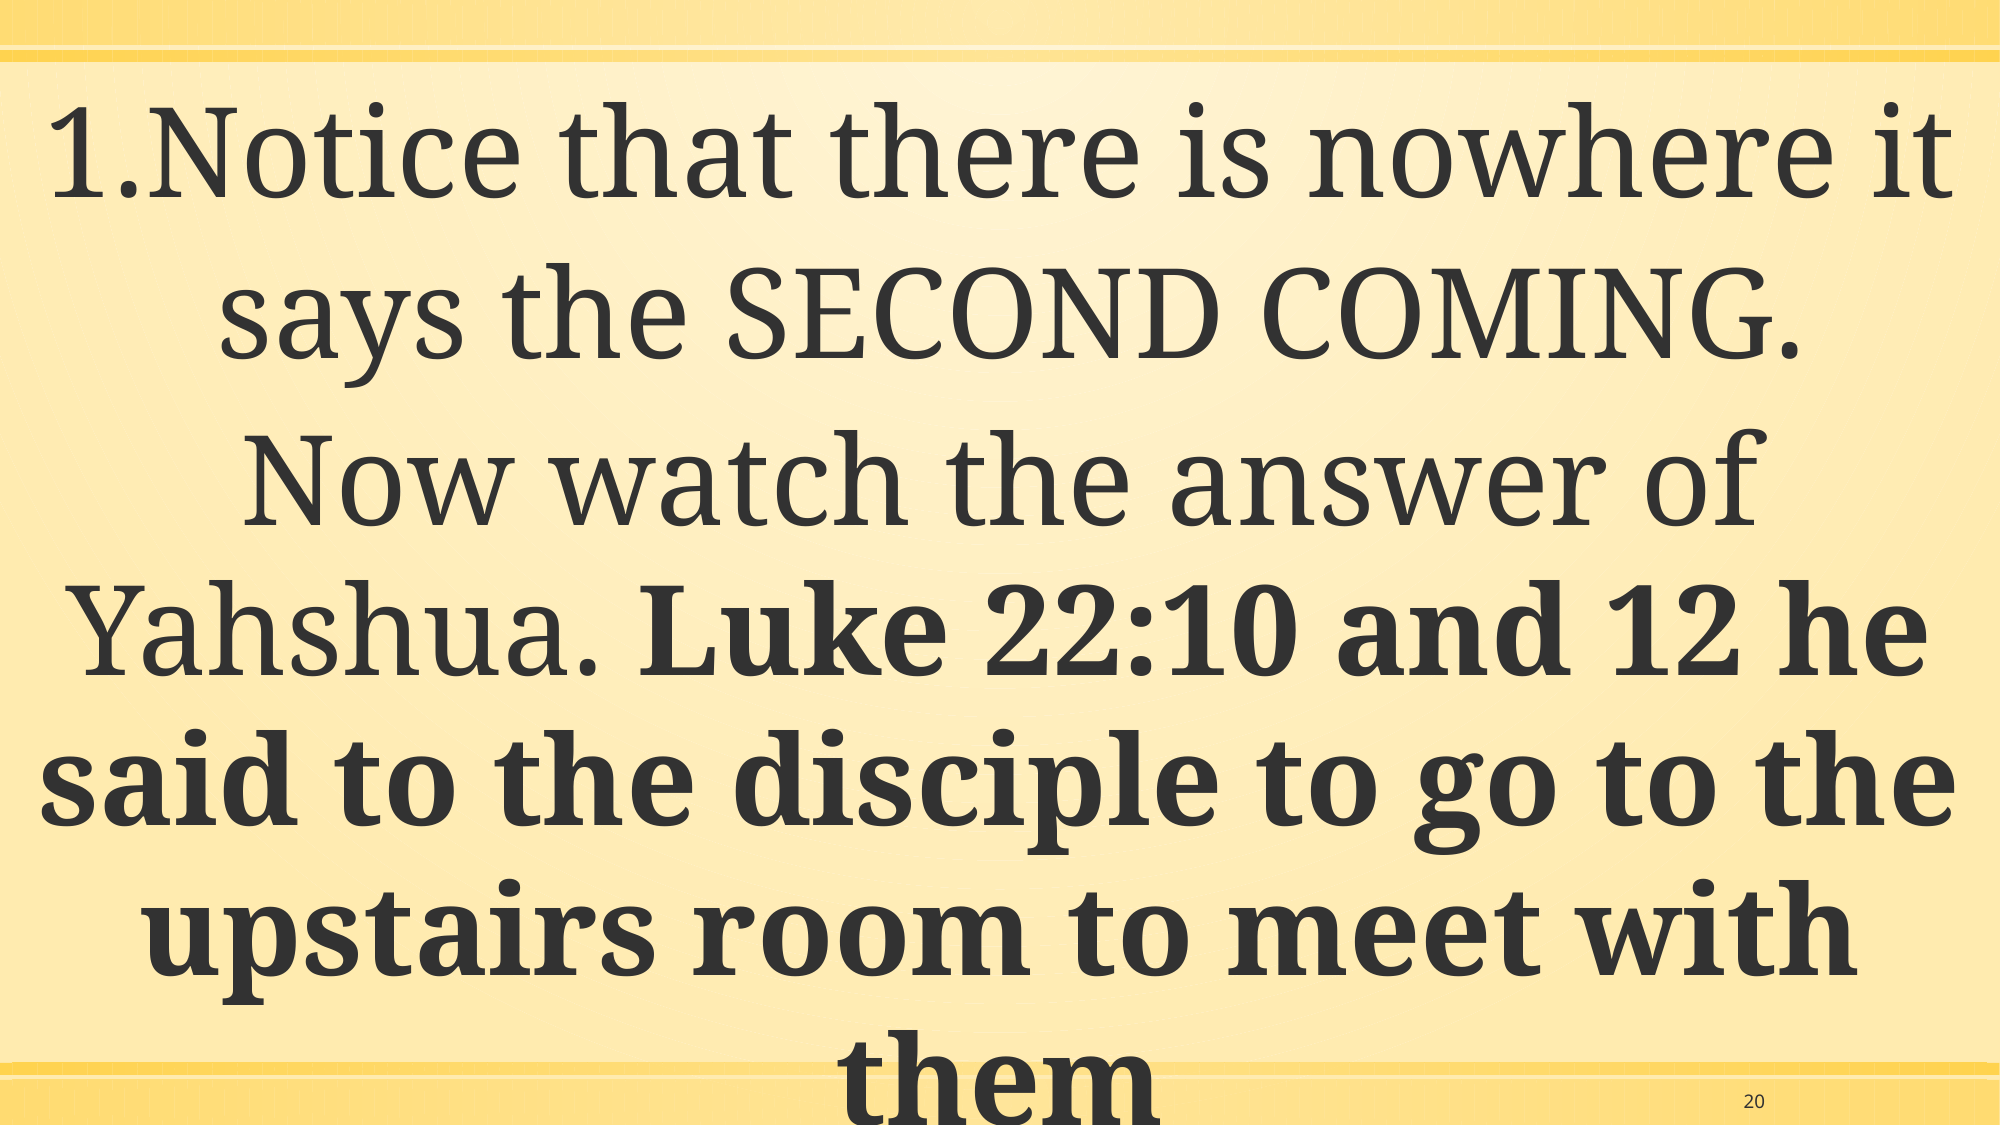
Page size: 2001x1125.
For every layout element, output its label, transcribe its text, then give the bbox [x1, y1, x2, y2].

text_box Notice that there is nowhere it says the SECOND COMING. Now watch the answer of Yahshua. Luke 22:10 and 12 he said to the disciple to go to the upstairs room to meet with them [0, 55, 2000, 1125]
